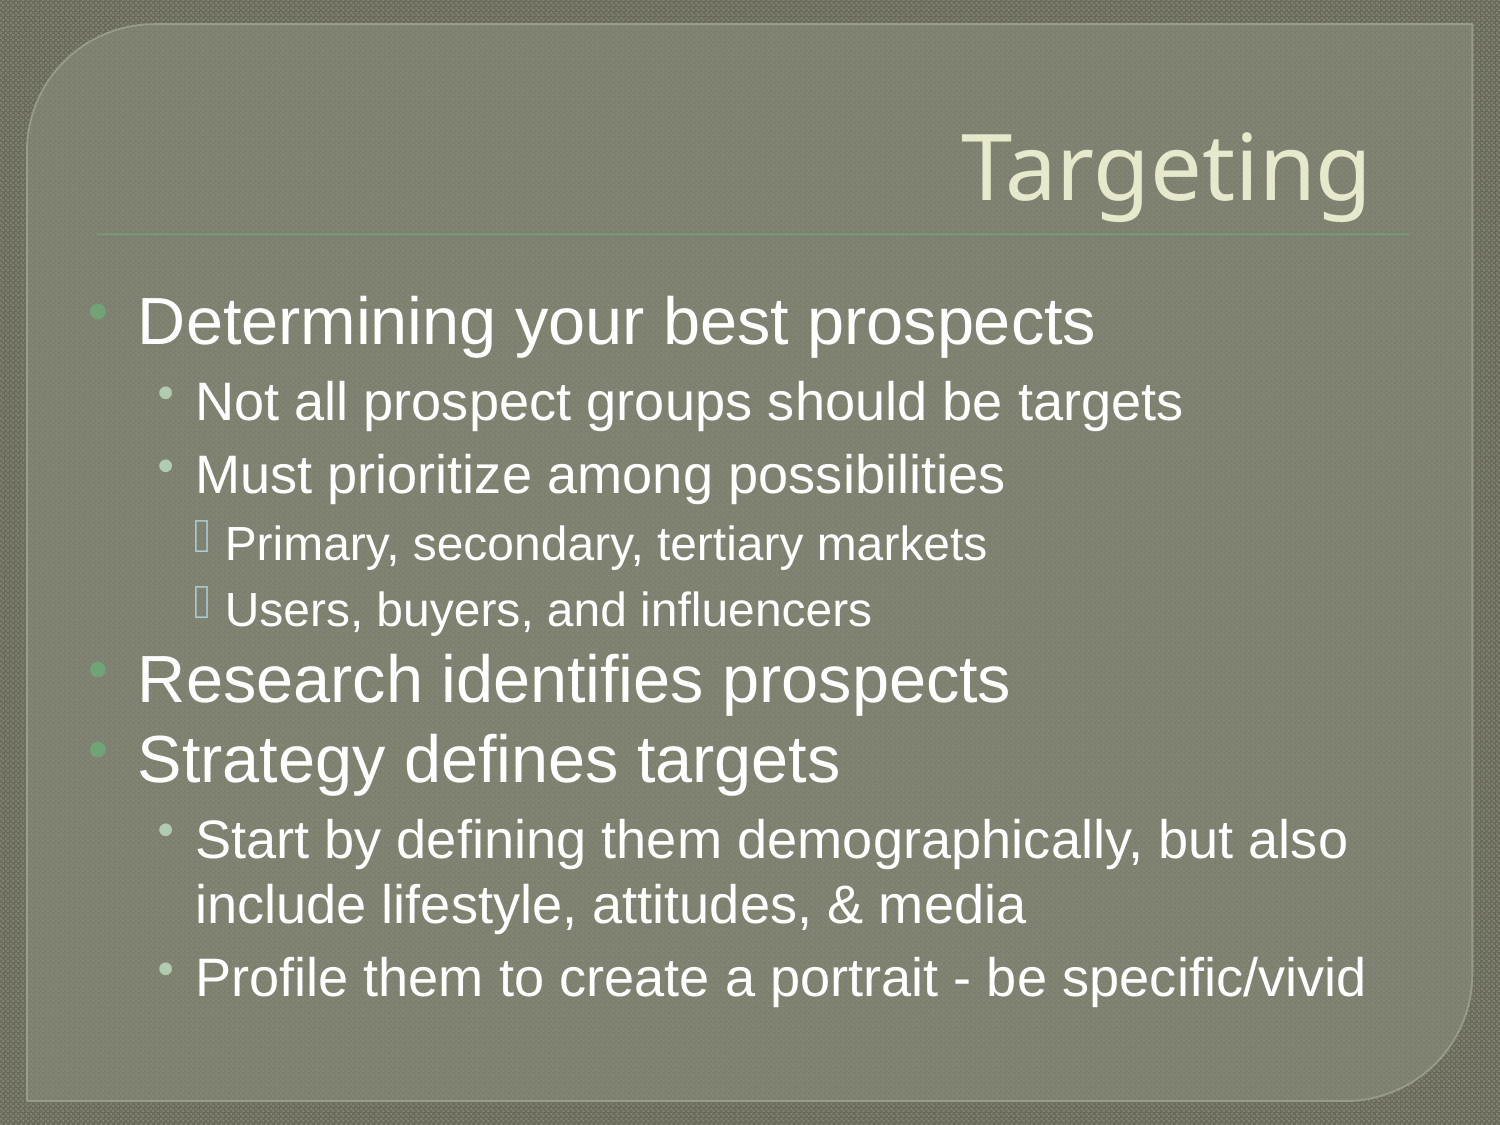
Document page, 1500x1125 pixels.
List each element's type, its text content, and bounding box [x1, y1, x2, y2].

picture [0, 0, 1500, 1125]
title Targeting [112, 99, 1388, 226]
list Determining your best prospects Not all prospect groups should be targets Must prioritize among possibilities Primary, secondary, tertiary markets Users, buyers, and influencers Research identifies prospects Strategy defines targets Start by defining them demographically, but also include lifestyle, attitudes, & media Profile them to create a portrait - be specific/vivid [75, 270, 1425, 1013]
